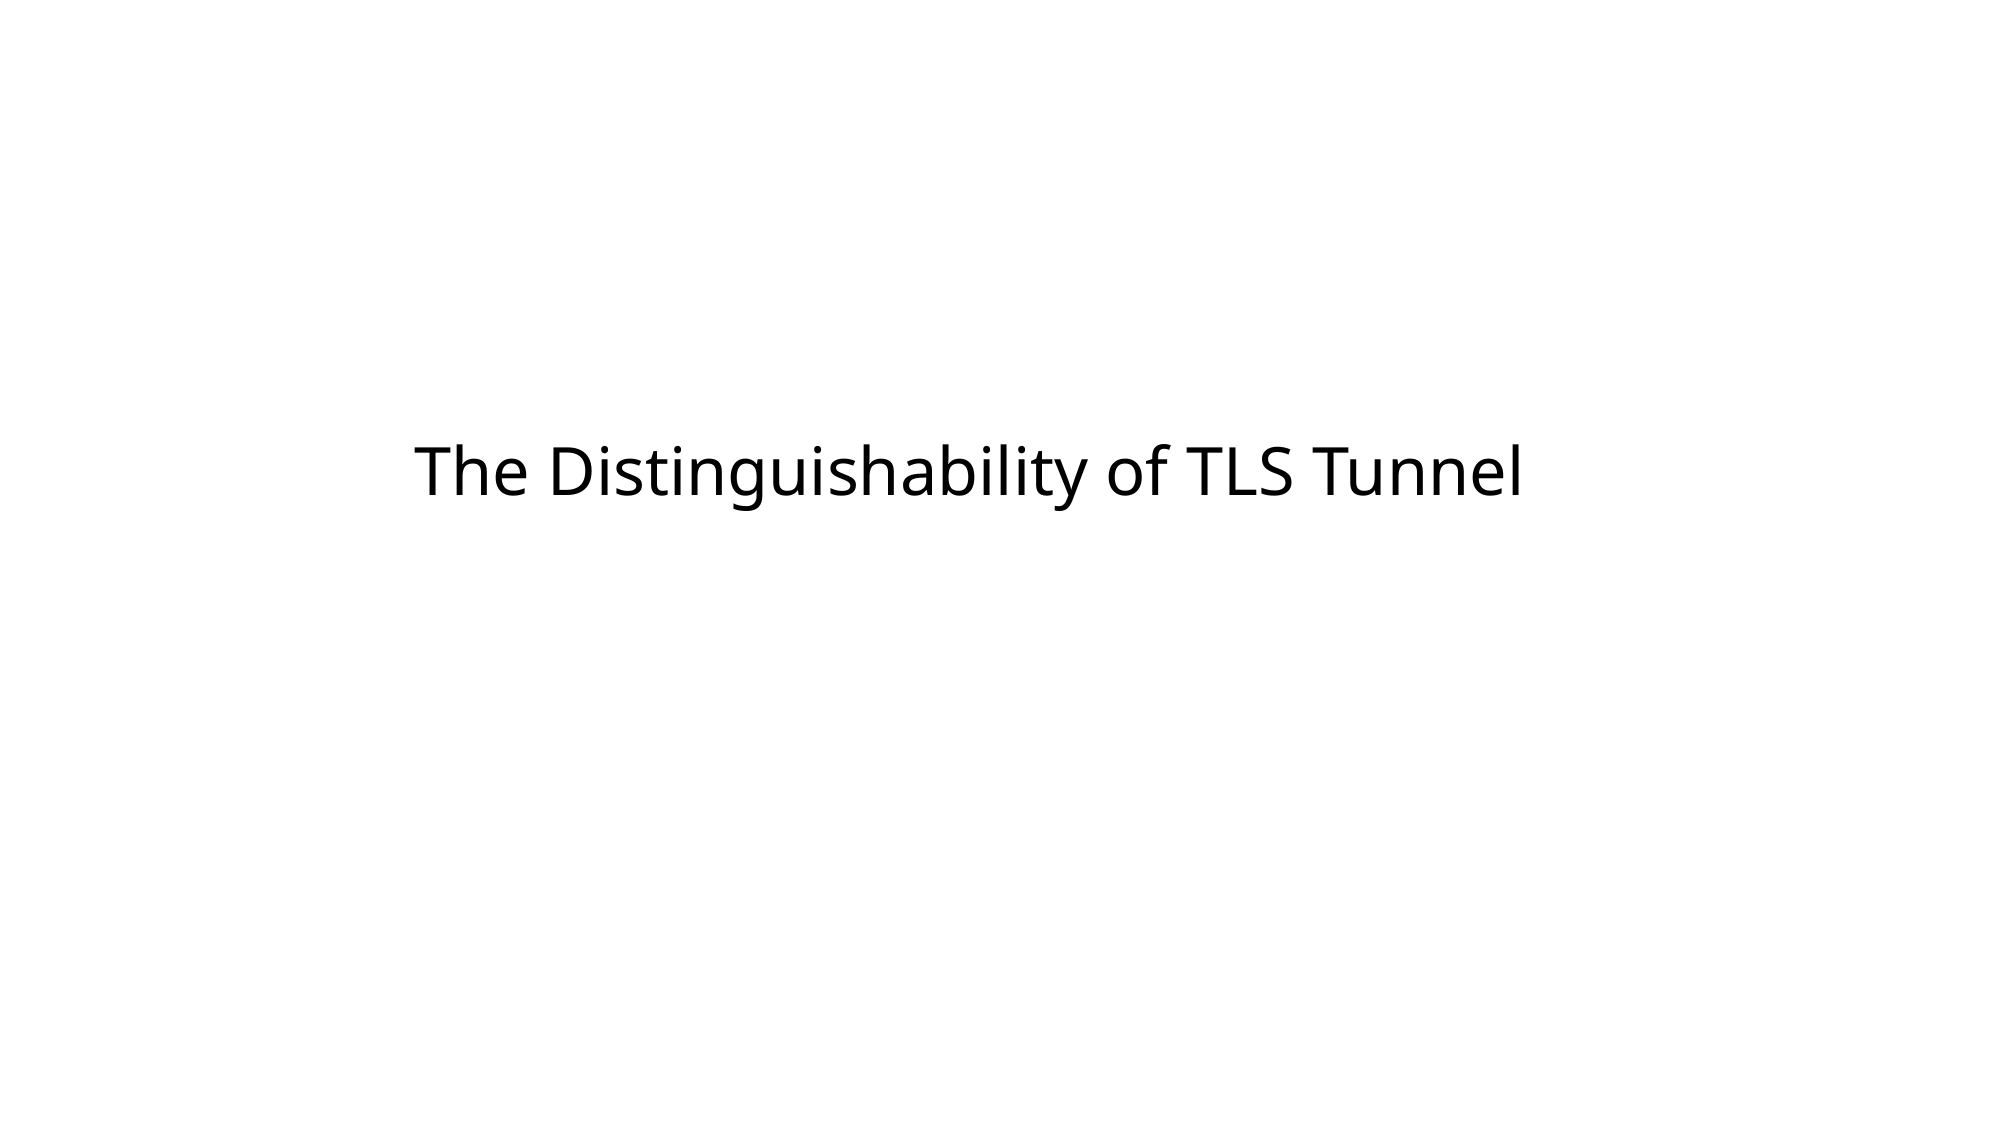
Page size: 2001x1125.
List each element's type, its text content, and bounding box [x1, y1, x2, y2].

title The Distinguishability of TLS Tunnel [169, 372, 1771, 576]
